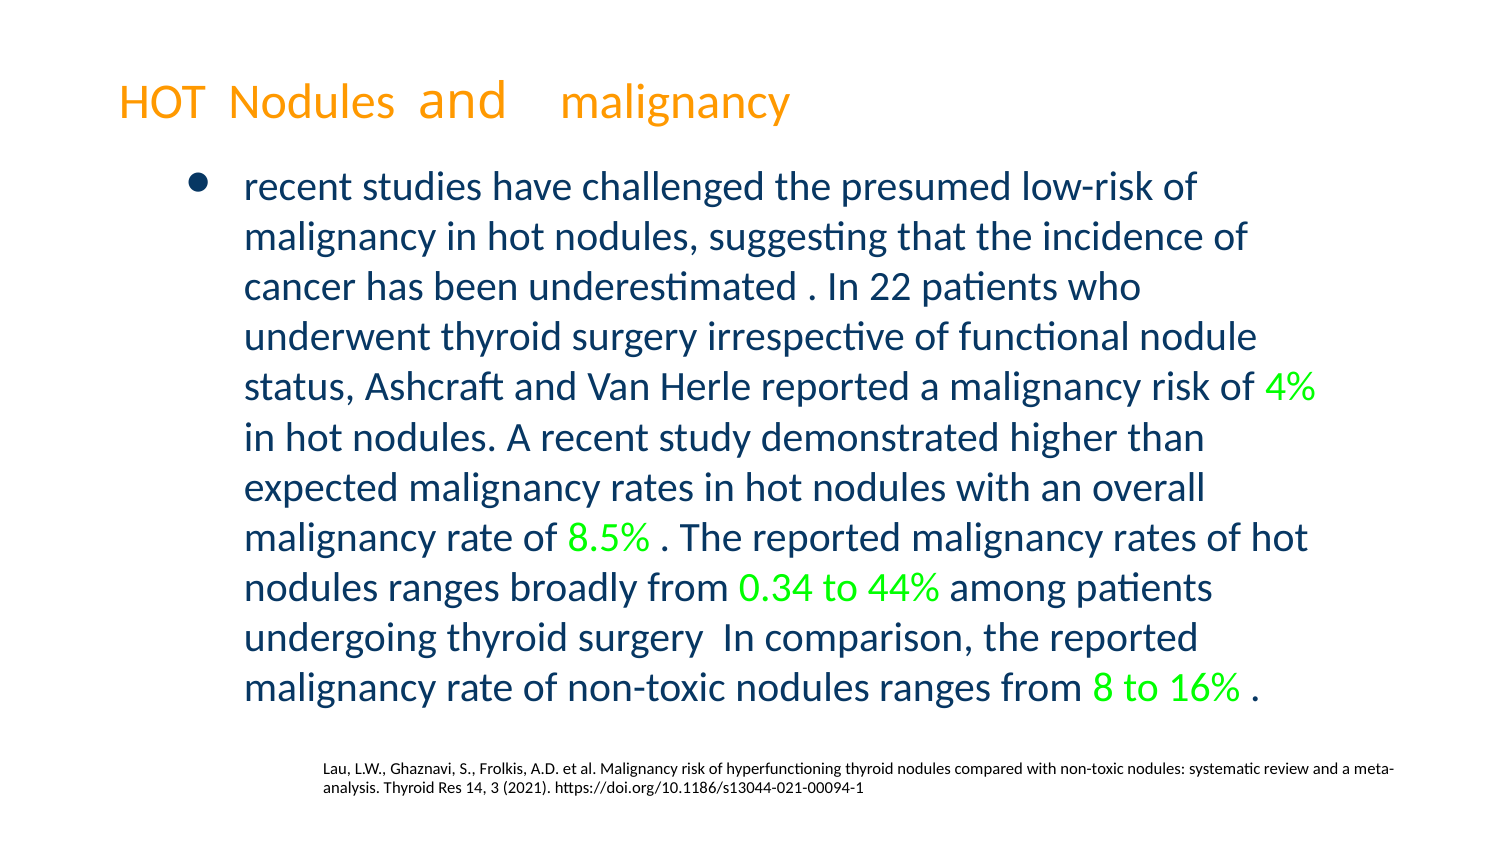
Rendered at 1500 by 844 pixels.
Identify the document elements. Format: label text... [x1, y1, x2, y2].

text_box HOT Nodules and malignancy [103, 53, 1351, 144]
text_box recent studies have challenged the presumed low-risk of malignancy in hot nodules, suggesting that the incidence of cancer has been underestimated . In 22 patients who underwent thyroid surgery irrespective of functional nodule status, Ashcraft and Van Herle reported a malignancy risk of 4% in hot nodules. A recent study demonstrated higher than expected malignancy rates in hot nodules with an overall malignancy rate of 8.5% . The reported malignancy rates of hot nodules ranges broadly from 0.34 to 44% among patients undergoing thyroid surgery In comparison, the reported malignancy rate of non-toxic nodules ranges from 8 to 16% . [153, 144, 1346, 725]
text_box Lau, L.W., Ghaznavi, S., Frolkis, A.D. et al. Malignancy risk of hyperfunctioning thyroid nodules compared with non-toxic nodules: systematic review and a meta-analysis. Thyroid Res 14, 3 (2021). https://doi.org/10.1186/s13044-021-00094-1 [308, 742, 1465, 813]
